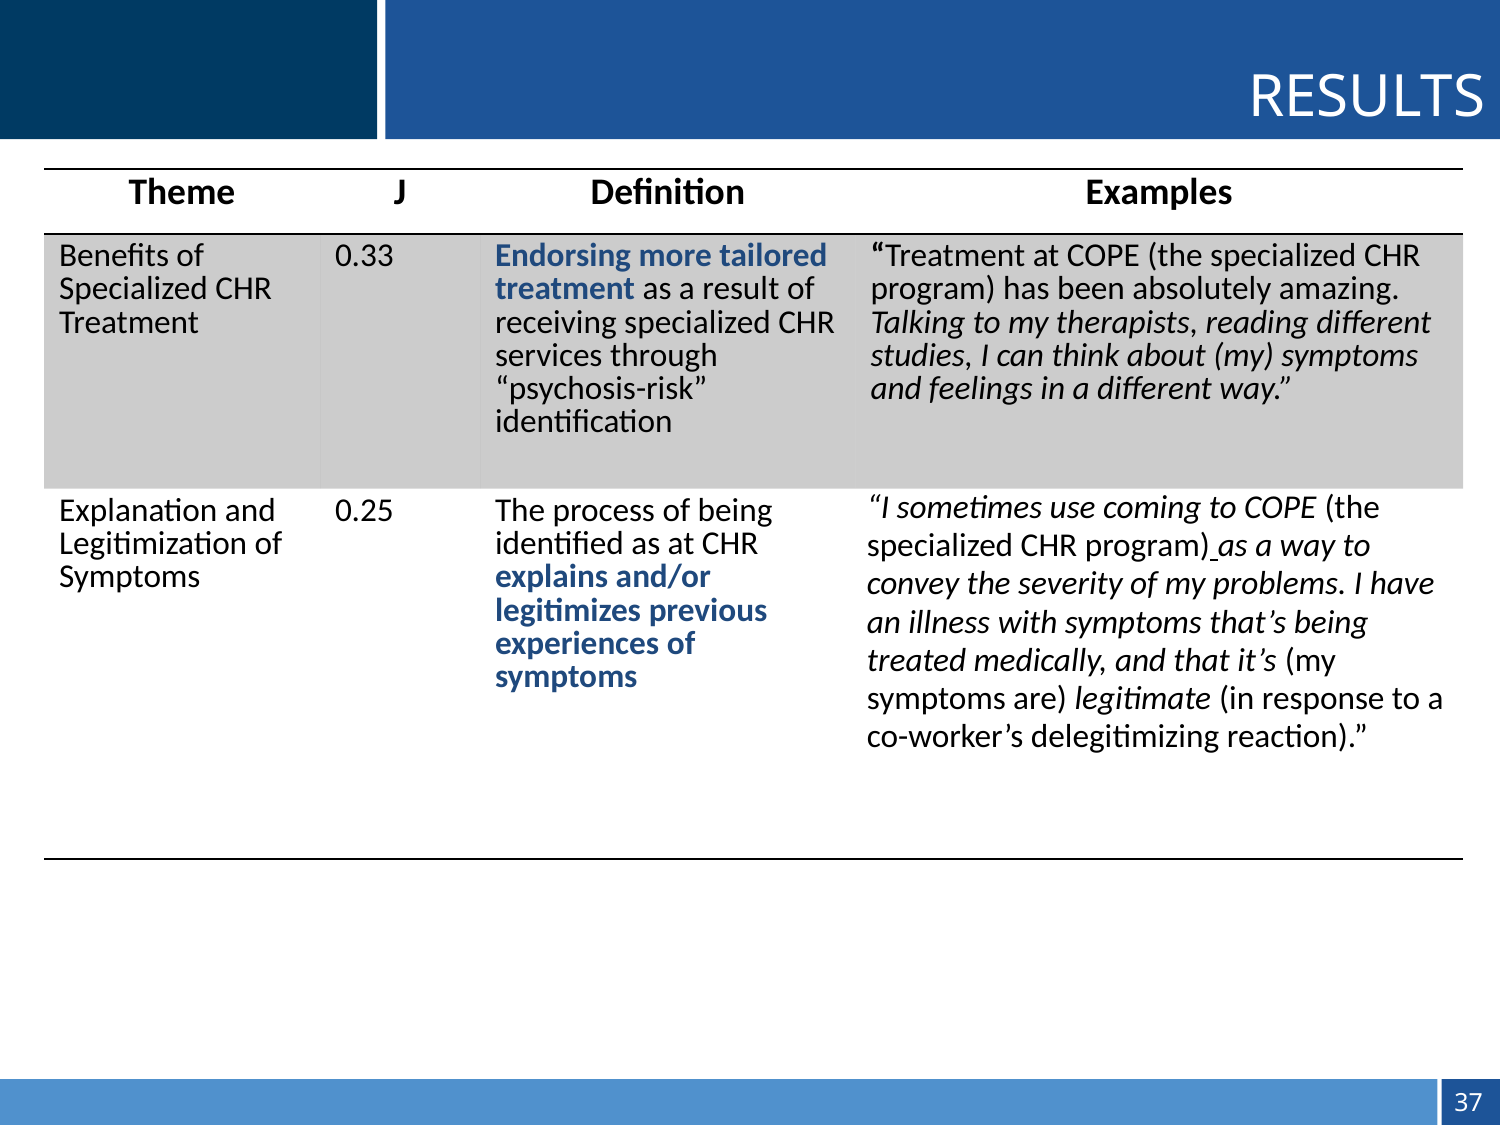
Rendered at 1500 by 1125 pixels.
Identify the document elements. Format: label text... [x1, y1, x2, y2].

text_box [383, 0, 1500, 141]
table_header Definition [480, 170, 856, 233]
table_cell Benefits of Specialized CHR Treatment [44, 235, 320, 489]
table_cell 0.25 [320, 489, 480, 858]
text_box 36 [1439, 1079, 1500, 1125]
table_cell Endorsing more tailored treatment as a result of receiving specialized CHR services through “psychosis-risk” identification [480, 235, 856, 489]
table_cell Explanation and Legitimization of Symptoms [44, 489, 320, 858]
table_cell The process of being identified as at CHR explains and/or legitimizes previous experiences of symptoms [480, 489, 856, 858]
table_header Theme [44, 170, 320, 233]
table_cell “I sometimes use coming to COPE (the specialized CHR program) as a way to convey the severity of my problems. I have an illness with symptoms that’s being treated medically, and that it’s (my symptoms are) legitimate (in response to a co-worker’s delegitimizing reaction).” [856, 489, 1463, 858]
text_box [0, 1077, 1439, 1125]
text_box [390, 37, 1471, 139]
table_cell 0.33 [320, 235, 480, 489]
table_header J [320, 170, 480, 233]
text_box [0, 0, 379, 141]
text_box RESULTS [451, 50, 1500, 135]
table_cell “Treatment at COPE (the specialized CHR program) has been absolutely amazing. Talking to my therapists, reading different studies, I can think about (my) symptoms and feelings in a different way.” [856, 235, 1463, 489]
table_header Examples [856, 170, 1463, 233]
